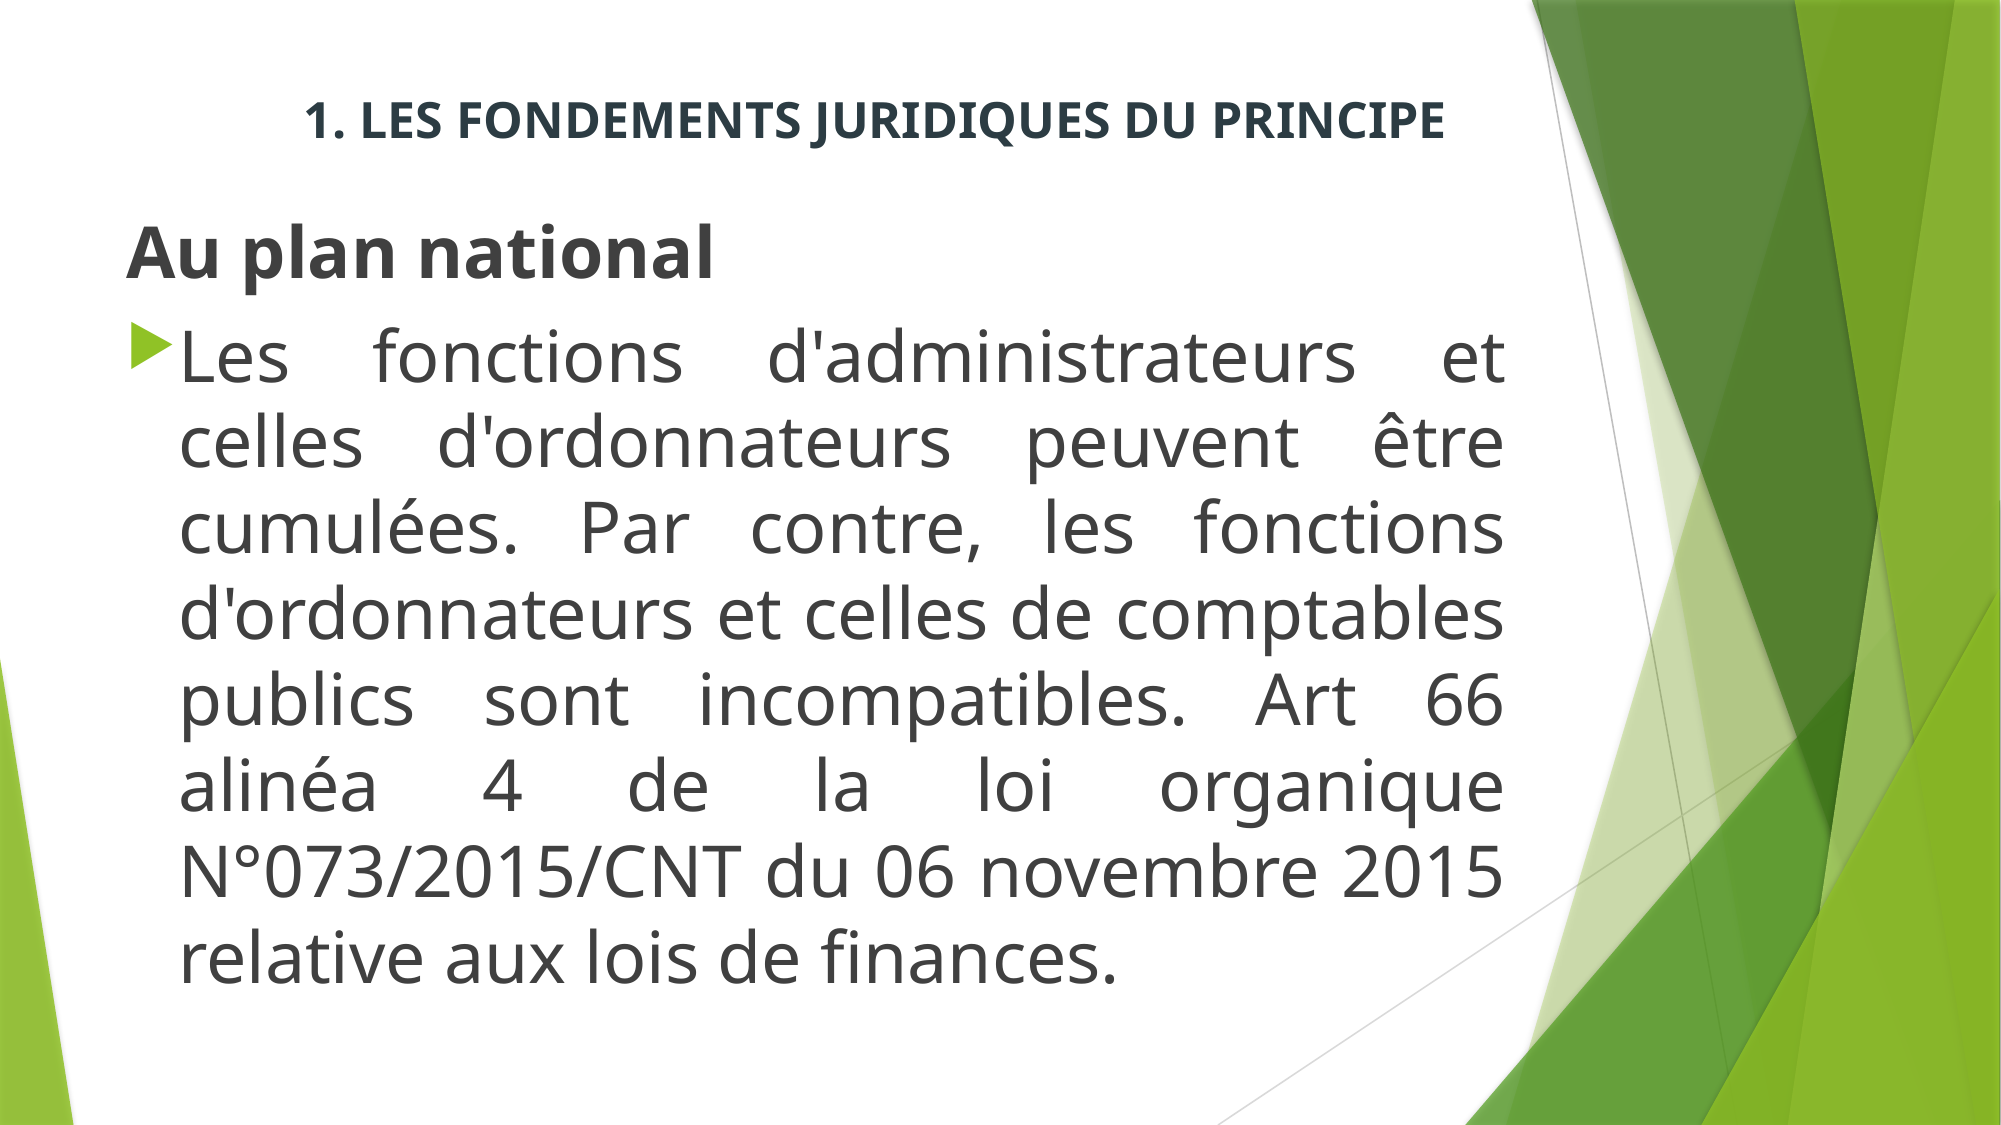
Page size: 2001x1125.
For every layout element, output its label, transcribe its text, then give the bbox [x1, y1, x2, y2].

list Au plan national Les fonctions d'administrateurs et celles d'ordonnateurs peuvent être cumulées. Par contre, les fonctions d'ordonnateurs et celles de comptables publics sont incompatibles. Art 66 alinéa 4 de la loi organique N°073/2015/CNT du 06 novembre 2015 relative aux lois de finances. [111, 199, 1522, 1062]
title 1. LES FONDEMENTS JURIDIQUES DU PRINCIPE [90, 80, 1661, 200]
